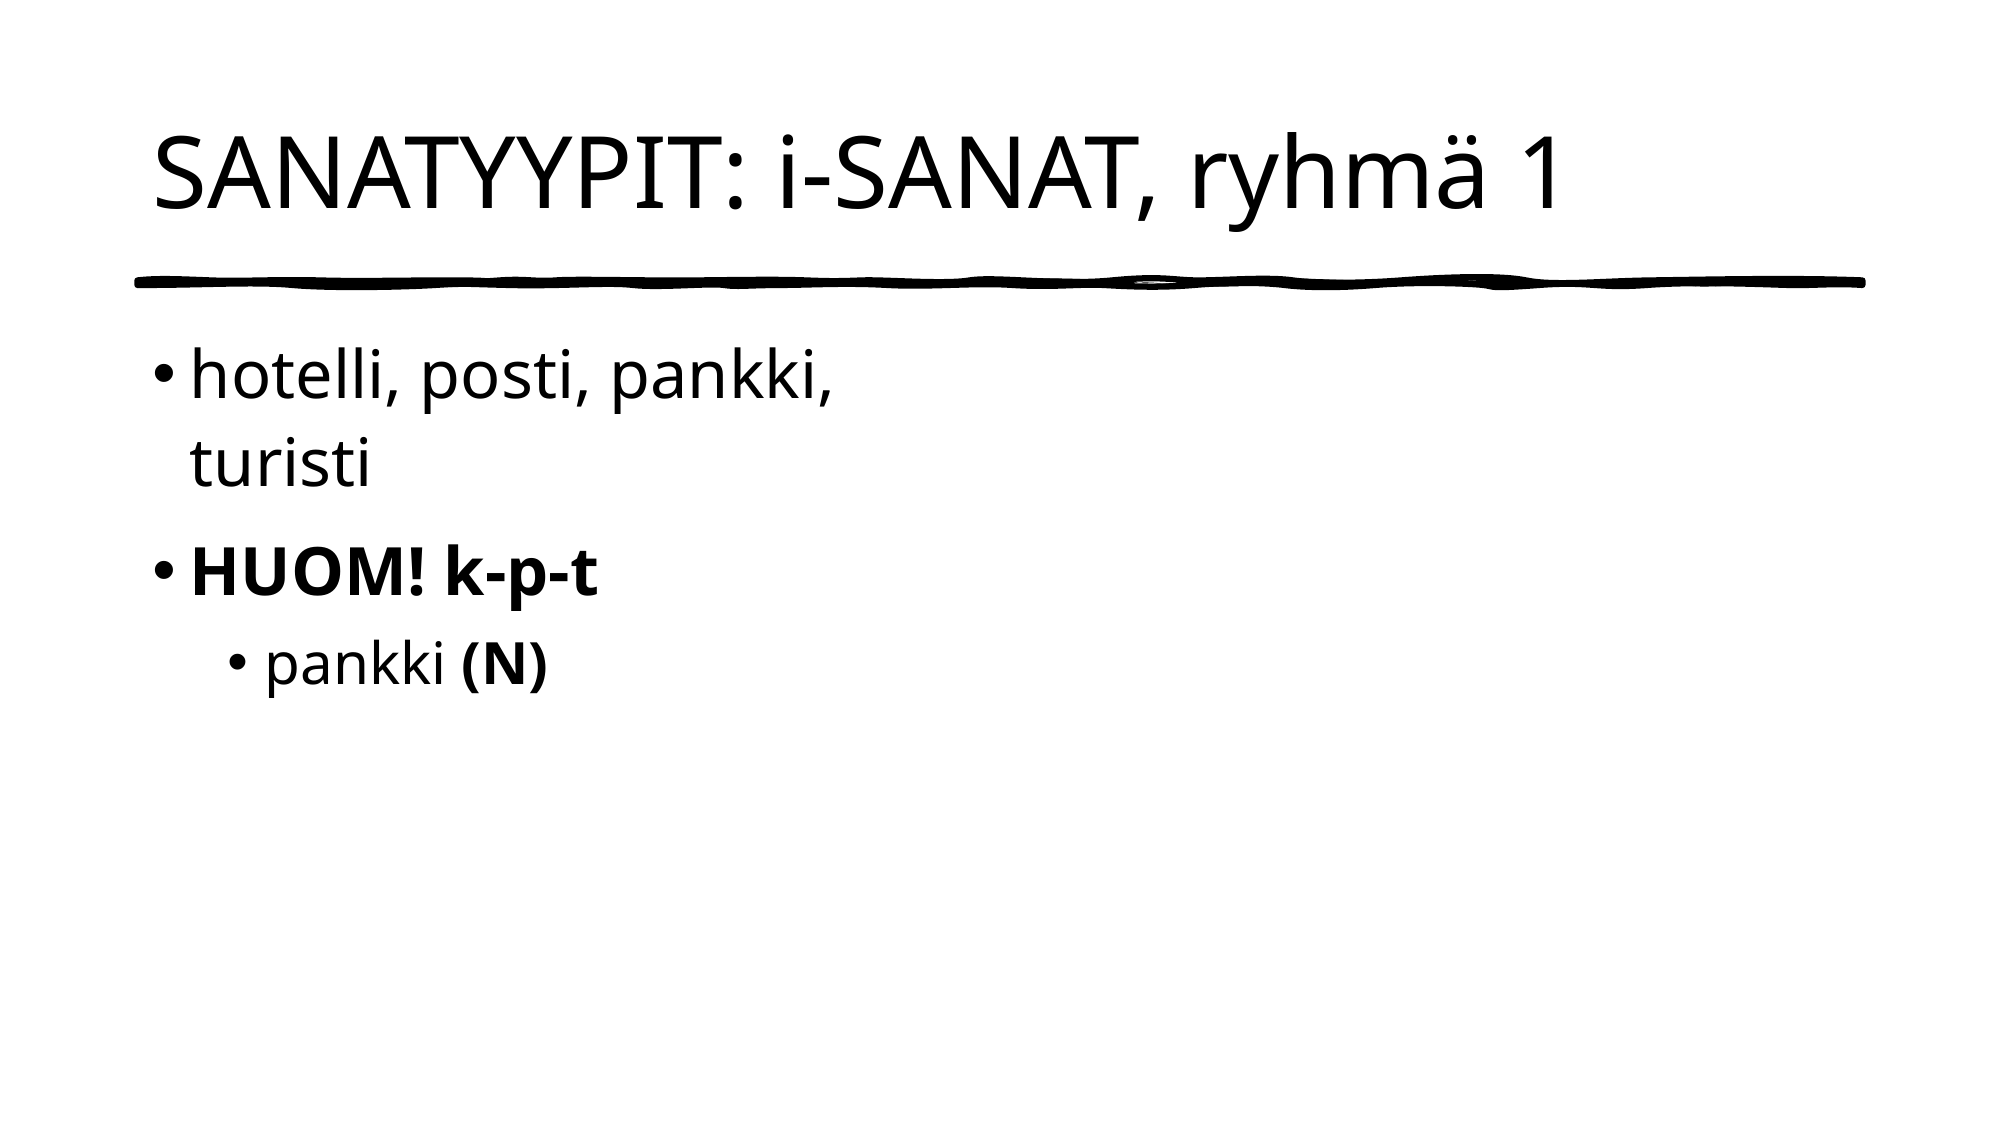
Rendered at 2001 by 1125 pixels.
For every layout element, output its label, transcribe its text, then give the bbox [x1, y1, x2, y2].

list hotelli, posti, pankki, turisti HUOM! k-p-t pankki (N) [137, 316, 988, 1066]
title SANATYYPIT: i-SANAT, ryhmä 1 [137, 59, 1863, 278]
